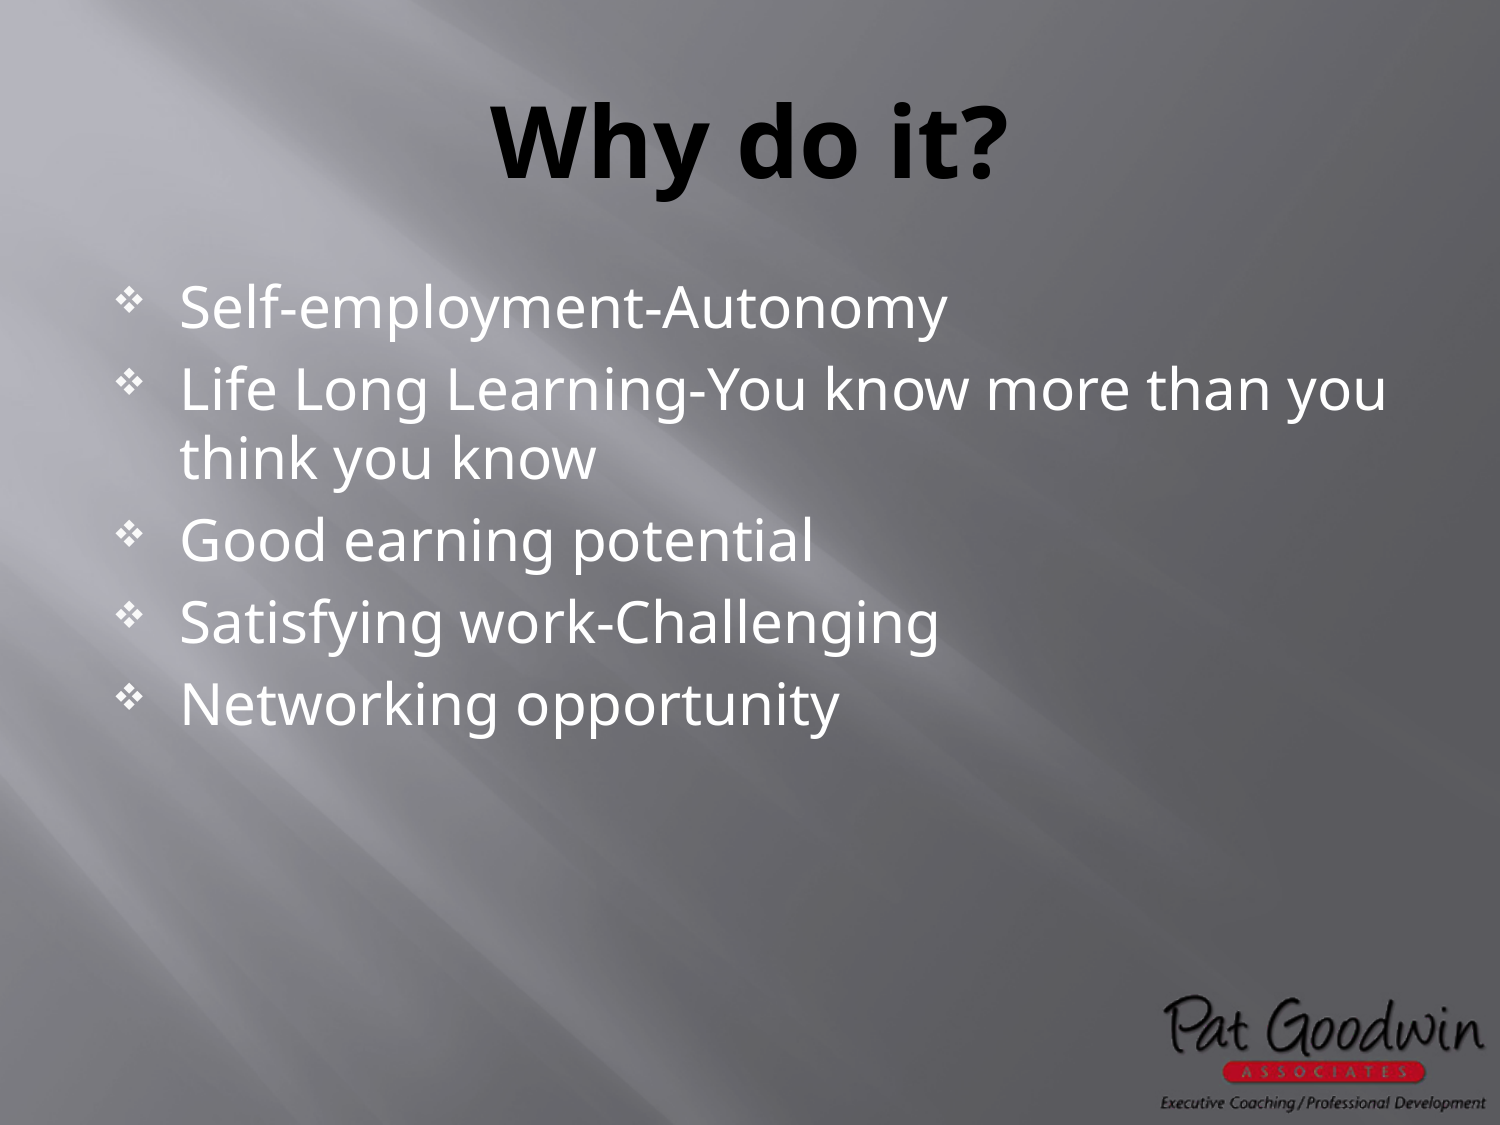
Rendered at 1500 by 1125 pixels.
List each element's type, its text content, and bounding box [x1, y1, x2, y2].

title Why do it? [75, 45, 1425, 233]
list Self-employment-Autonomy Life Long Learning-You know more than you think you know Good earning potential Satisfying work-Challenging Networking opportunity [74, 262, 1426, 1036]
picture [1155, 992, 1493, 1118]
